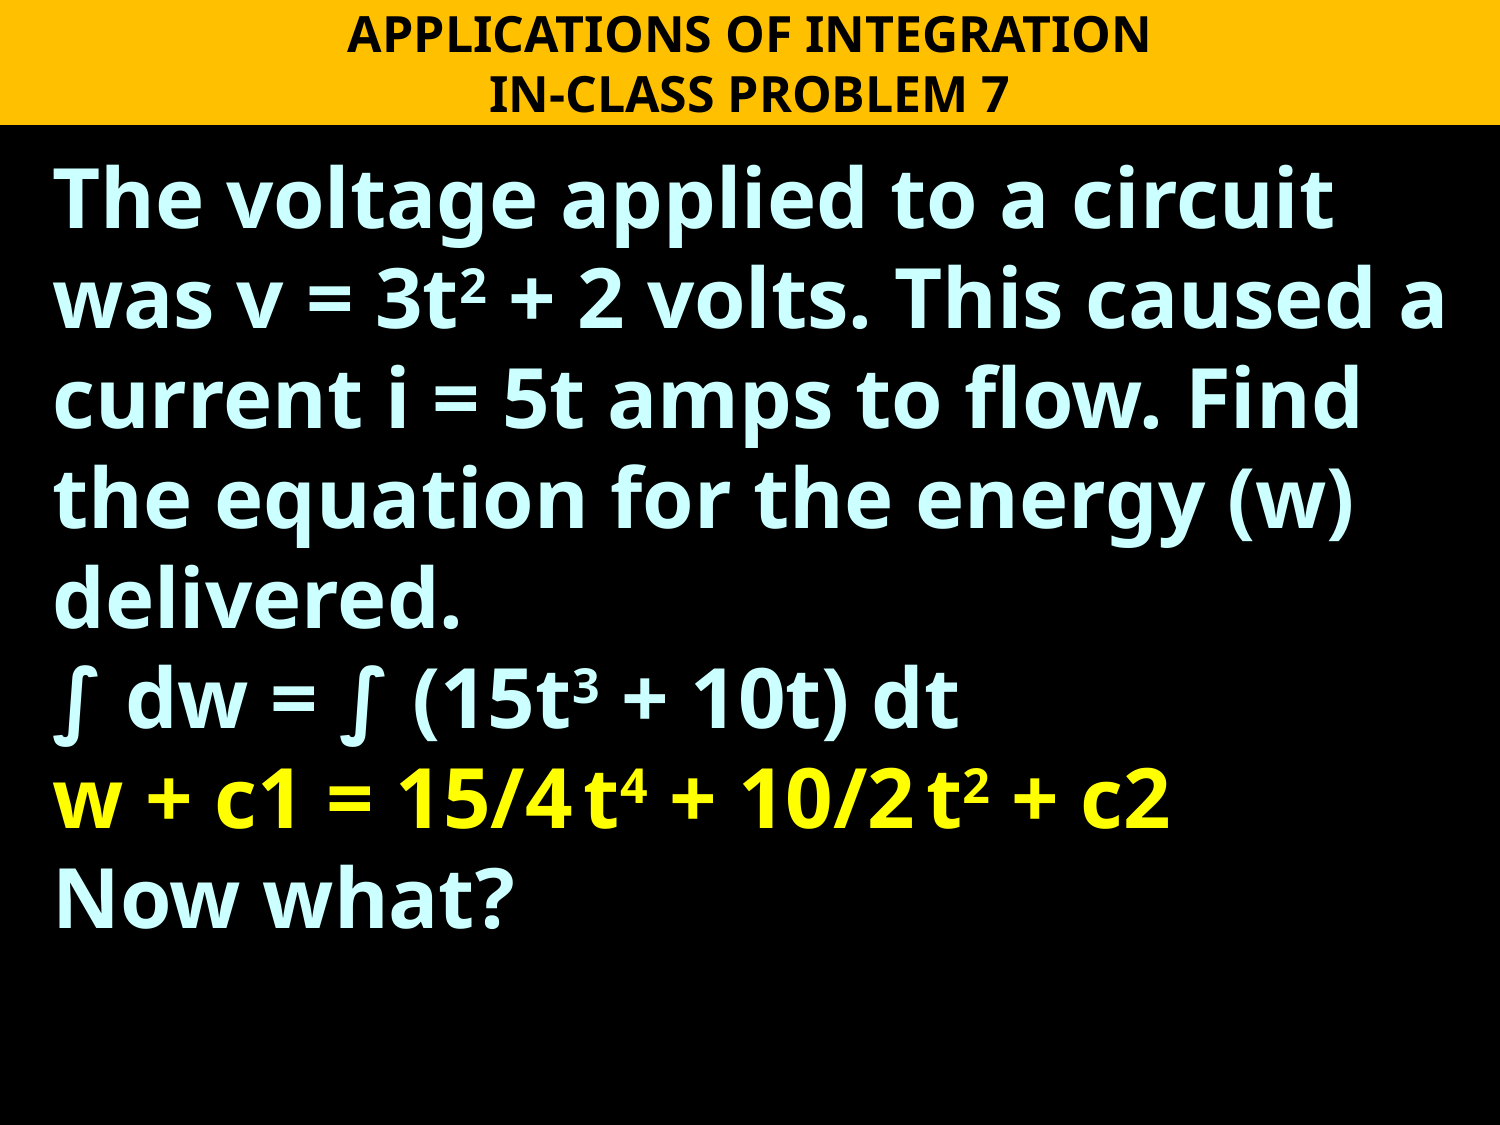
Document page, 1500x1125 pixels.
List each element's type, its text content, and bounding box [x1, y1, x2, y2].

text_box APPLICATIONS OF INTEGRATION IN-CLASS PROBLEM 7 [0, 0, 1500, 125]
list The voltage applied to a circuit was v = 3t2 + 2 volts. This caused a current i = 5t amps to flow. Find the equation for the energy (w) delivered. ∫ dw = ∫ (15t3 + 10t) dt w + c1 = 15/4 t4 + 10/2 t2 + c2 Now what? [37, 137, 1500, 1063]
